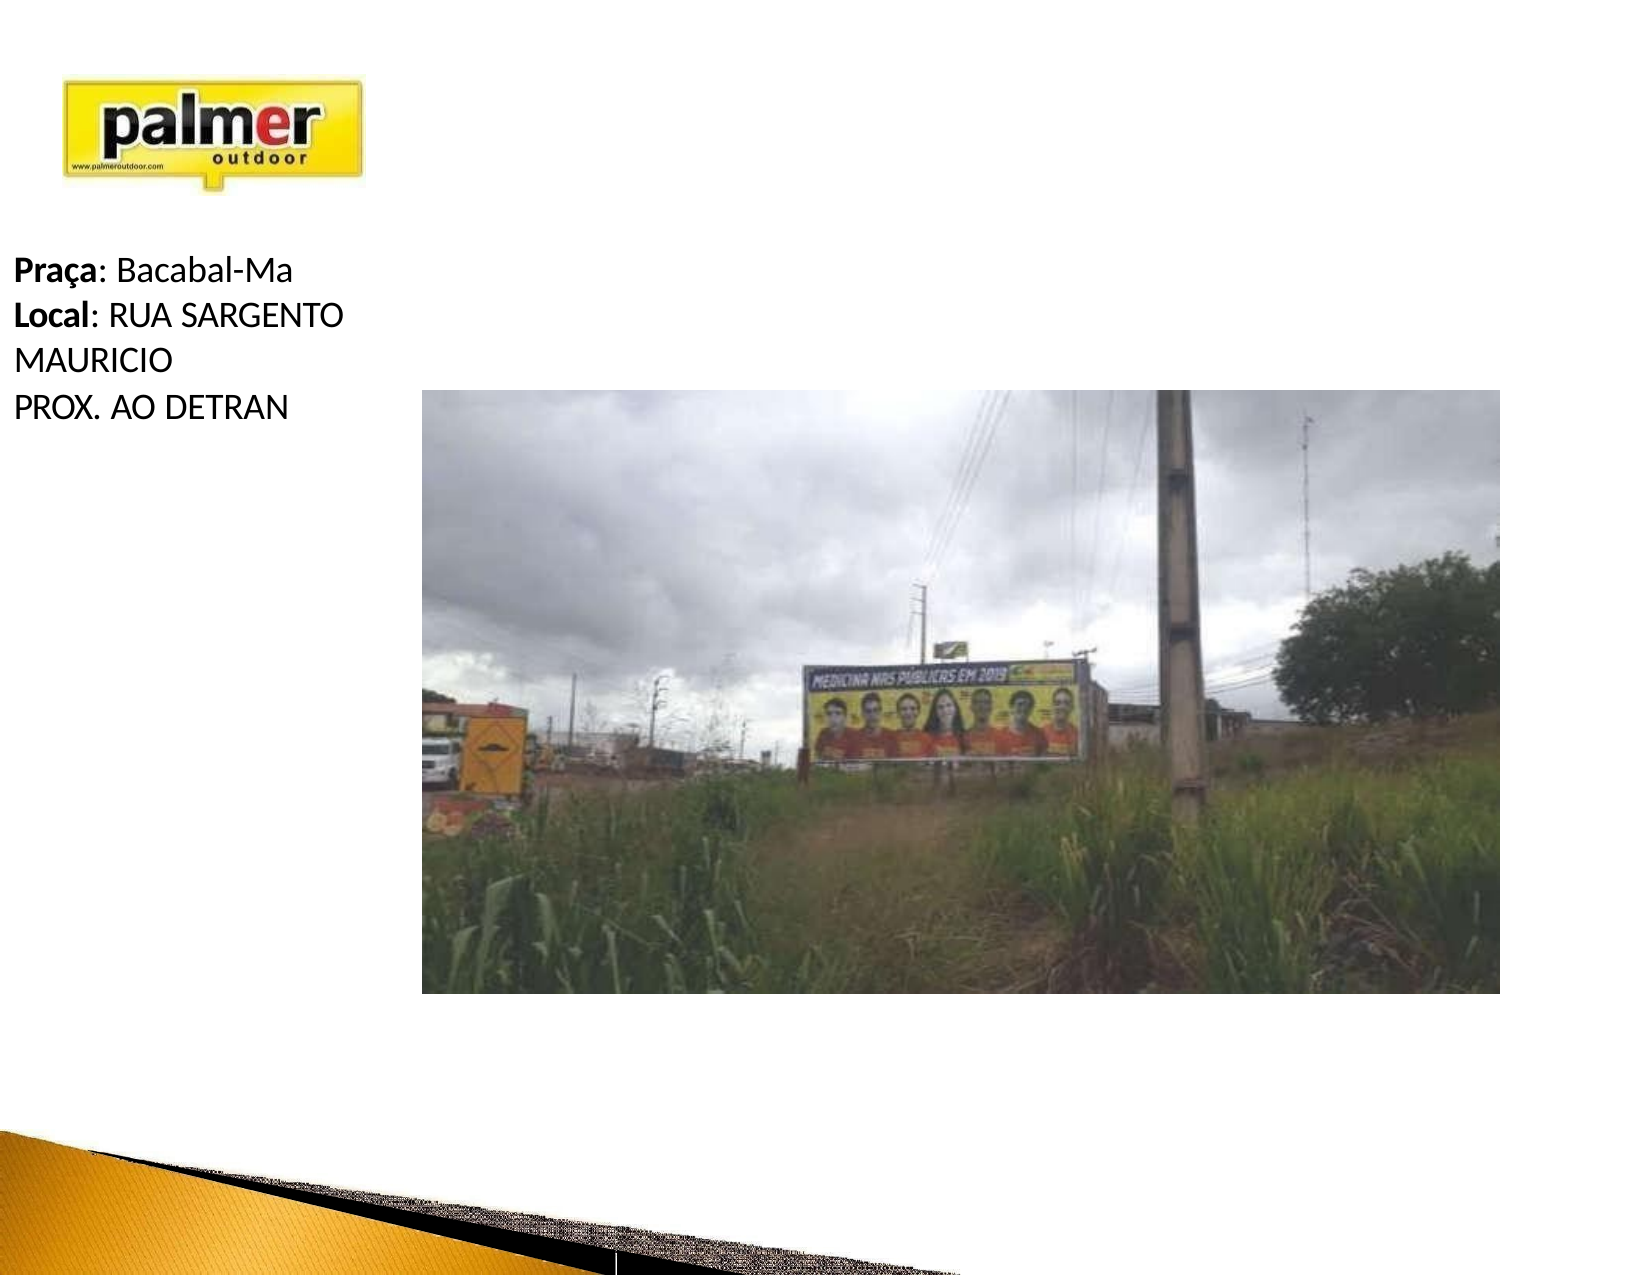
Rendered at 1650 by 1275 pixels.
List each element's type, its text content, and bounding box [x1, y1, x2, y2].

picture [421, 389, 1501, 994]
picture [0, 1129, 961, 1275]
picture [62, 74, 366, 196]
text_box Praça: Bacabal-Ma Local: RUA SARGENTO MAURICIO PROX. AO DETRAN [11, 242, 346, 427]
